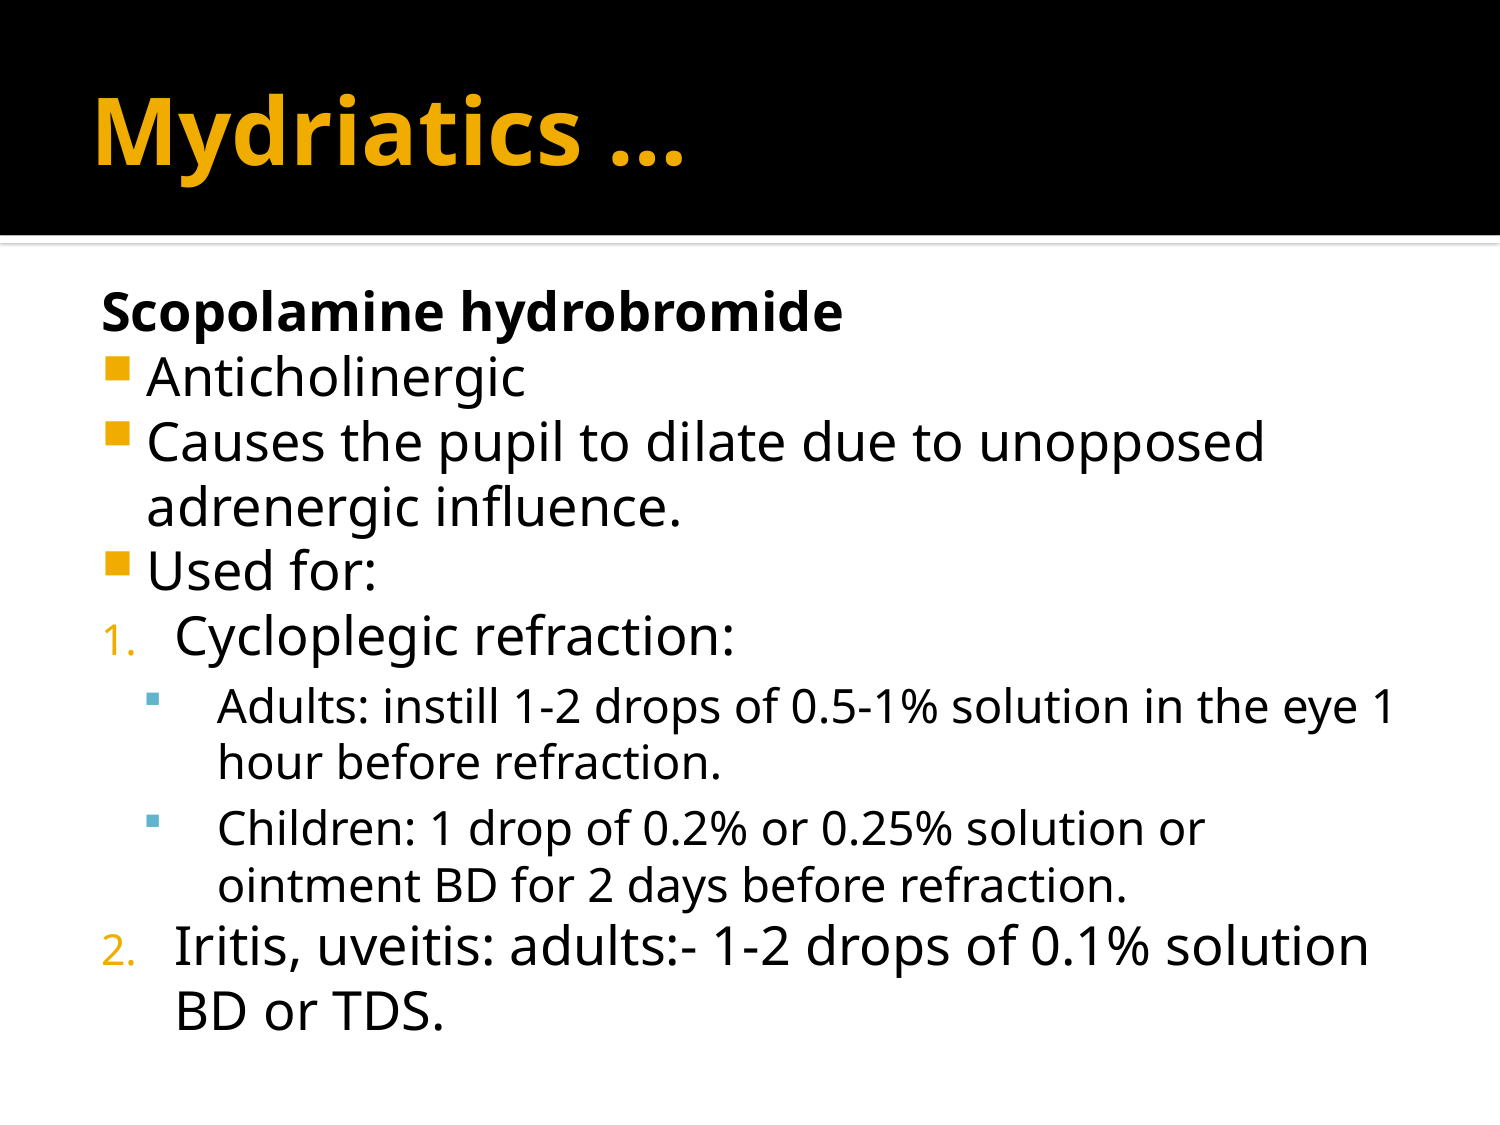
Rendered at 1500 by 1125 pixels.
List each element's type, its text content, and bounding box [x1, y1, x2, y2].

list Scopolamine hydrobromide Anticholinergic Causes the pupil to dilate due to unopposed adrenergic influence. Used for: Cycloplegic refraction: Adults: instill 1-2 drops of 0.5-1% solution in the eye 1 hour before refraction. Children: 1 drop of 0.2% or 0.25% solution or ointment BD for 2 days before refraction. Iritis, uveitis: adults:- 1-2 drops of 0.1% solution BD or TDS. [75, 262, 1425, 1050]
title Mydriatics … [75, 25, 1425, 231]
